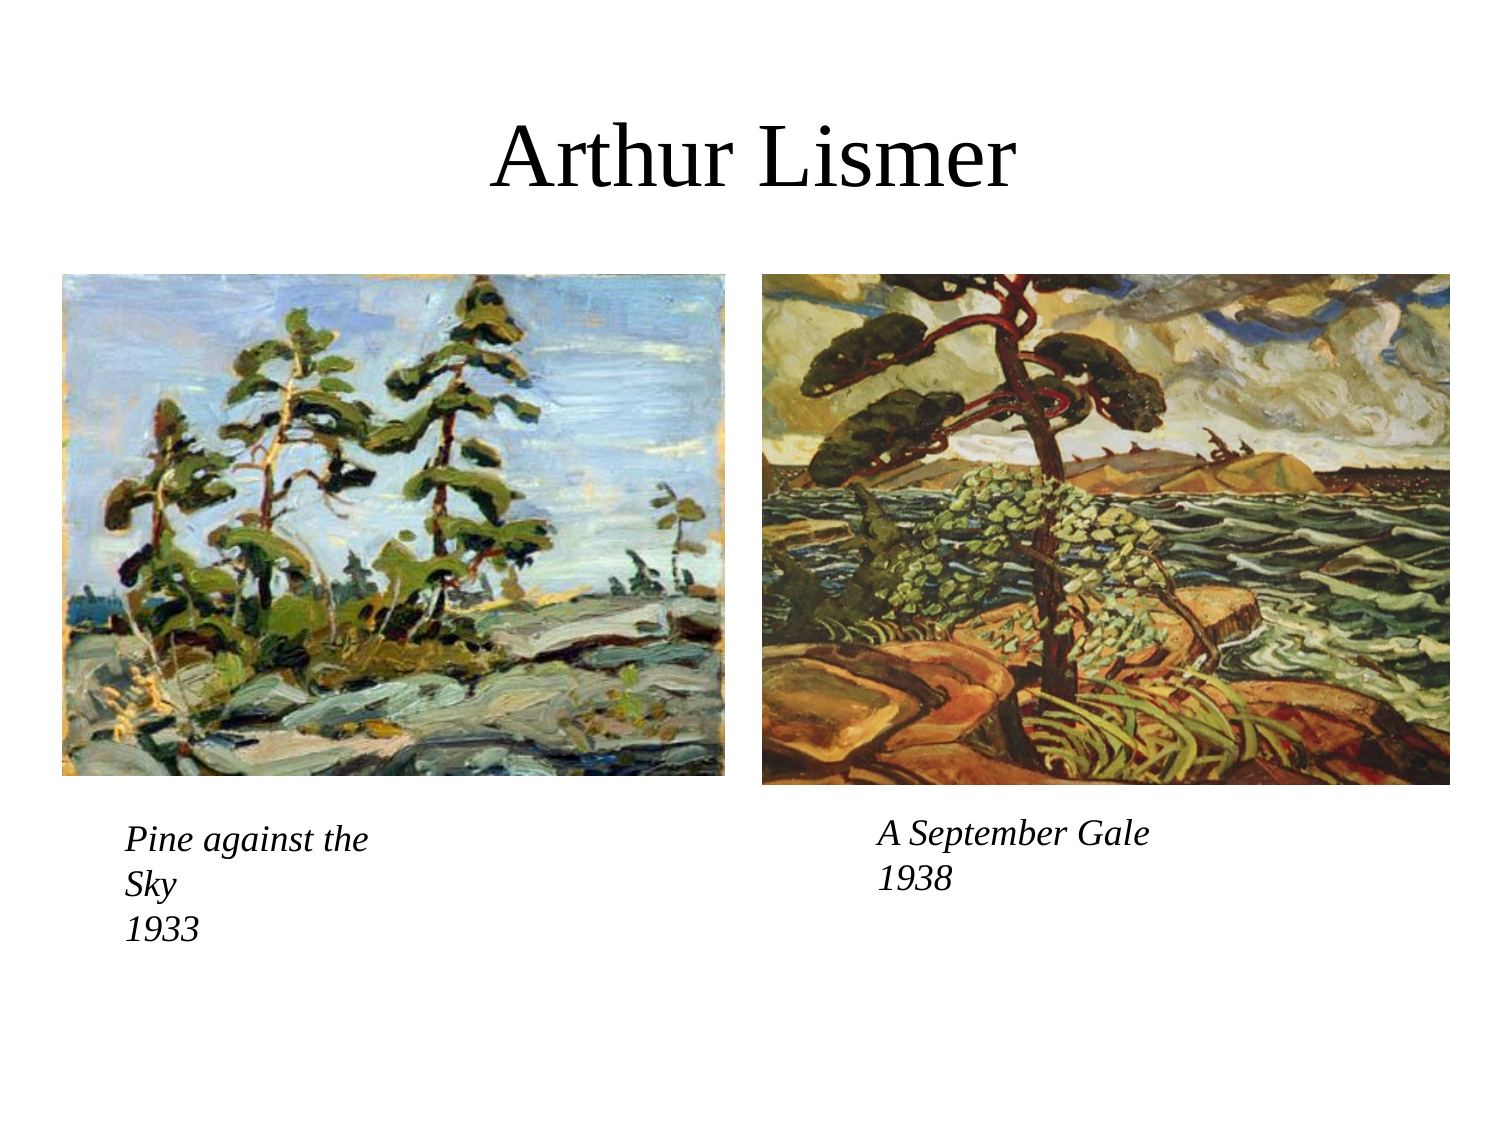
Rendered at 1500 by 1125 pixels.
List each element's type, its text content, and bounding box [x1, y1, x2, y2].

text_box Pine against the Sky 1933 [109, 806, 446, 912]
text_box A September Gale 1938 [862, 799, 1166, 906]
text_box Arthur Lismer [474, 87, 1088, 213]
picture [62, 274, 726, 776]
picture [762, 274, 1451, 785]
